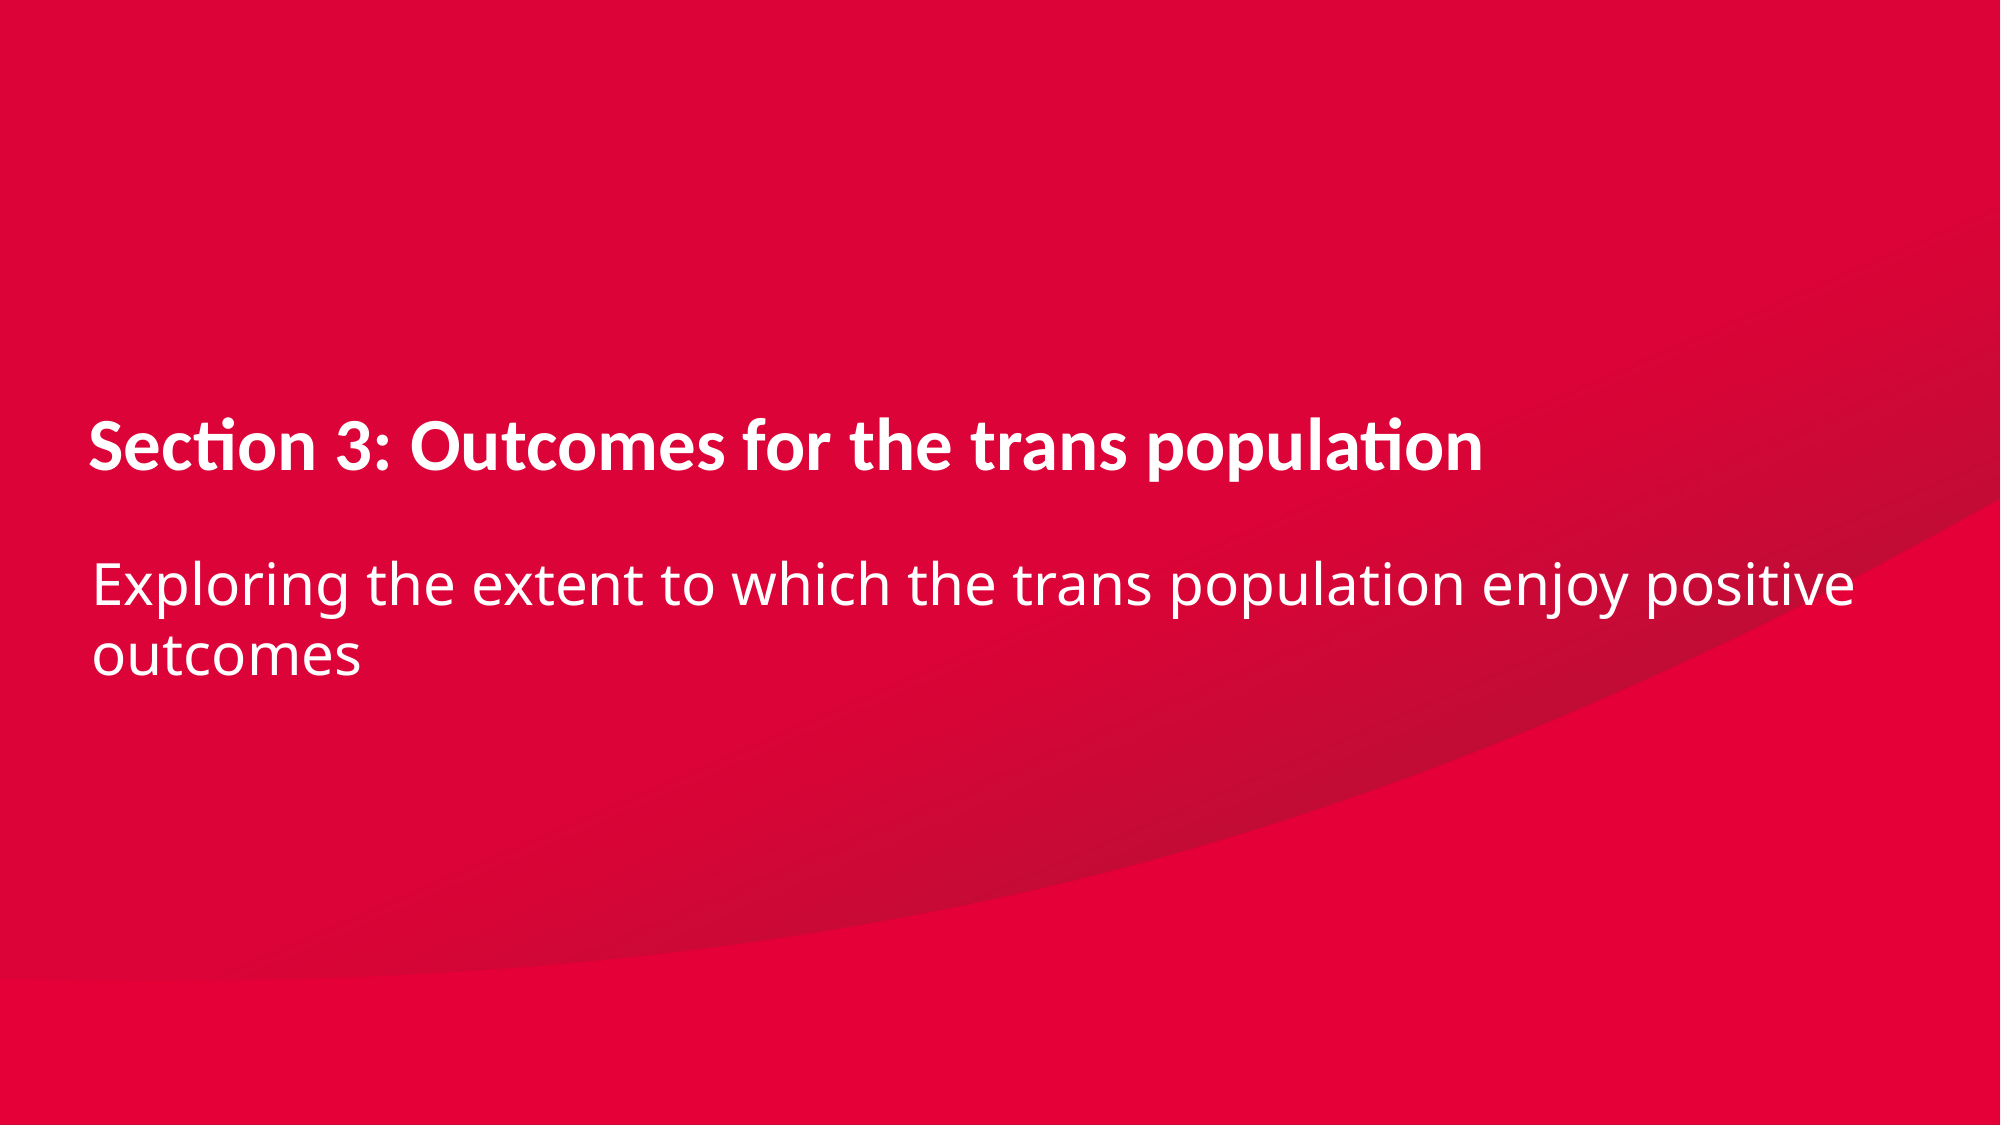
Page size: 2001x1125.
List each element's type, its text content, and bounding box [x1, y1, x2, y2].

picture [0, 0, 2001, 1125]
text_box Exploring the extent to which the trans population enjoy positive outcomes [76, 539, 1912, 695]
text_box Section 3: Outcomes for the trans population [88, 405, 1957, 672]
